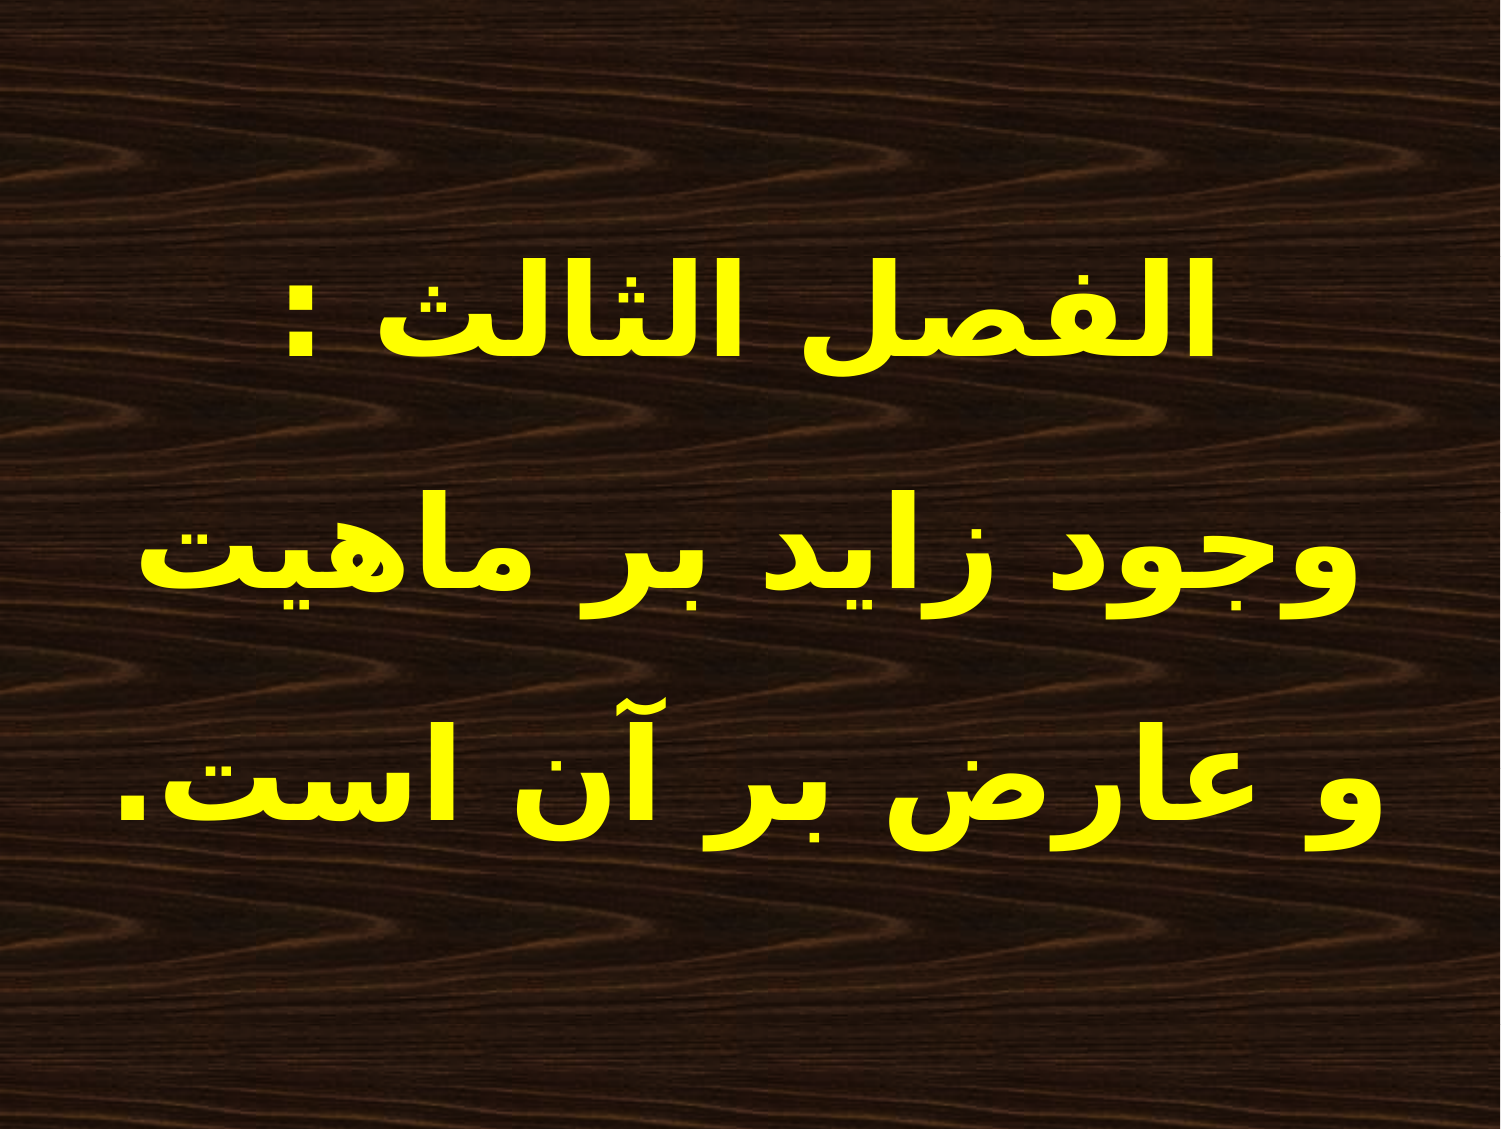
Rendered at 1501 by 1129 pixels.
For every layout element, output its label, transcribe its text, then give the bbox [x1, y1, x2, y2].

title الفصل الثالث : وجود زايد بر ماهيت و عارض بر آن است. [75, 45, 1426, 952]
picture [0, 0, 1501, 1129]
